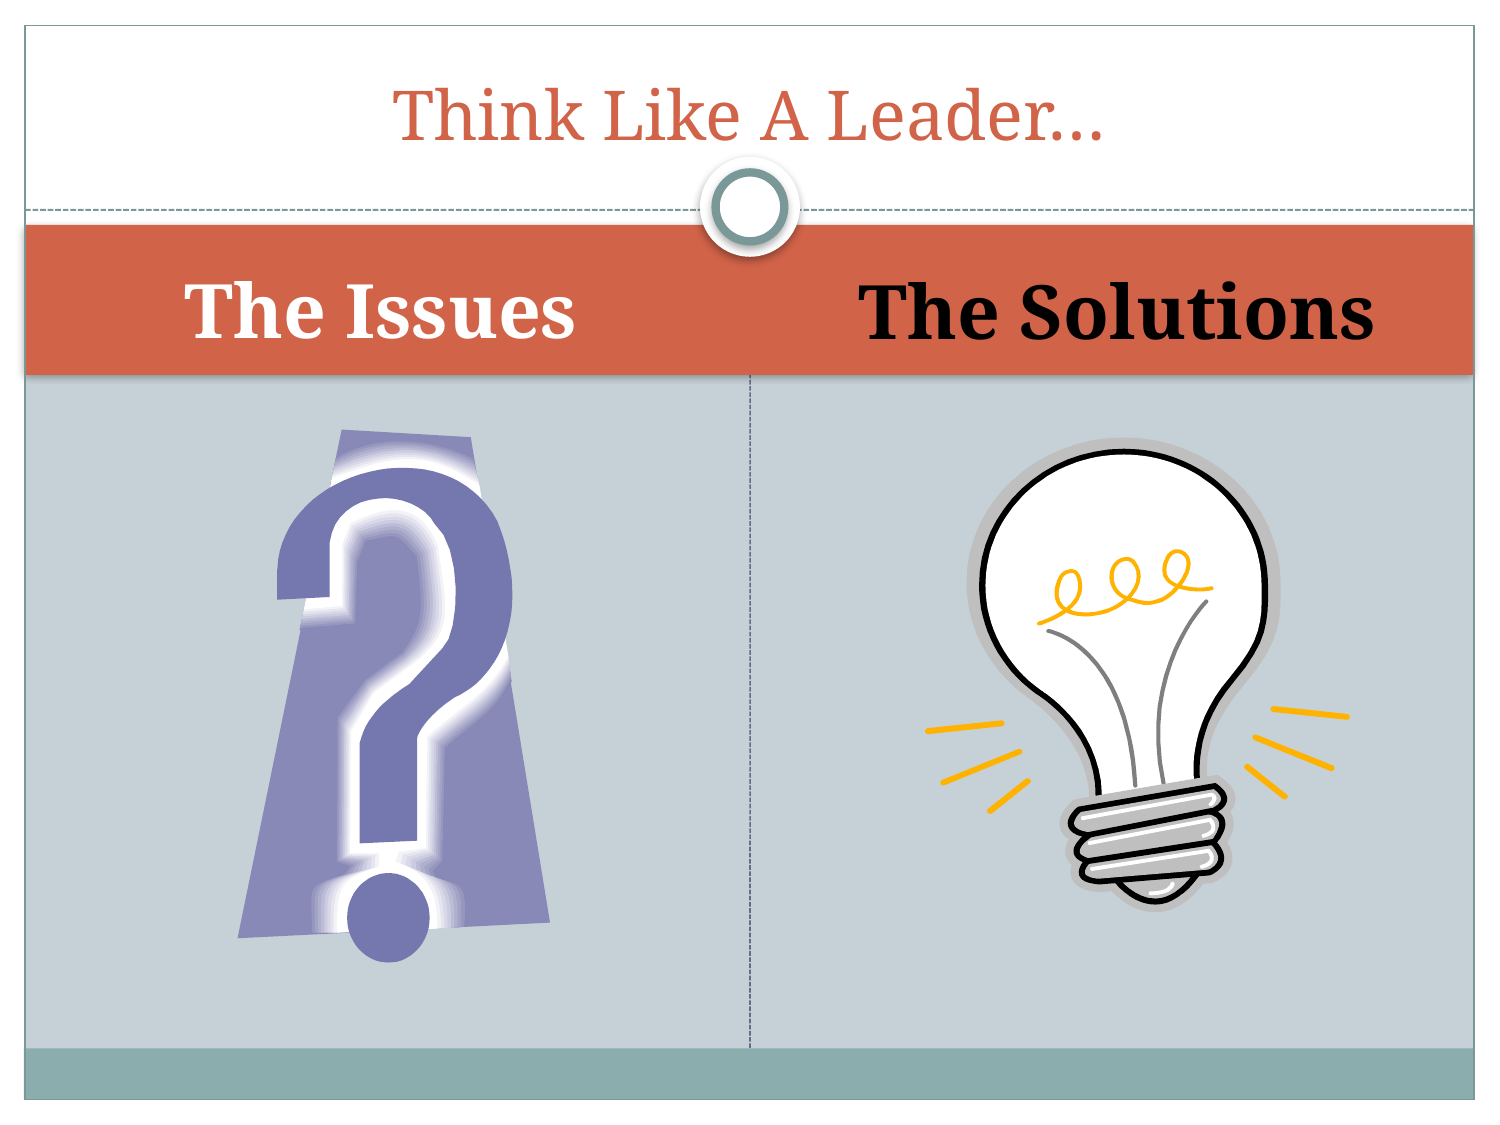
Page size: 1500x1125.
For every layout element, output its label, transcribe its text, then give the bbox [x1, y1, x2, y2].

list The Solutions [785, 249, 1450, 371]
picture [237, 424, 551, 963]
list The Issues [48, 246, 714, 372]
title Think Like A Leader… [49, 37, 1450, 163]
picture [924, 437, 1351, 913]
